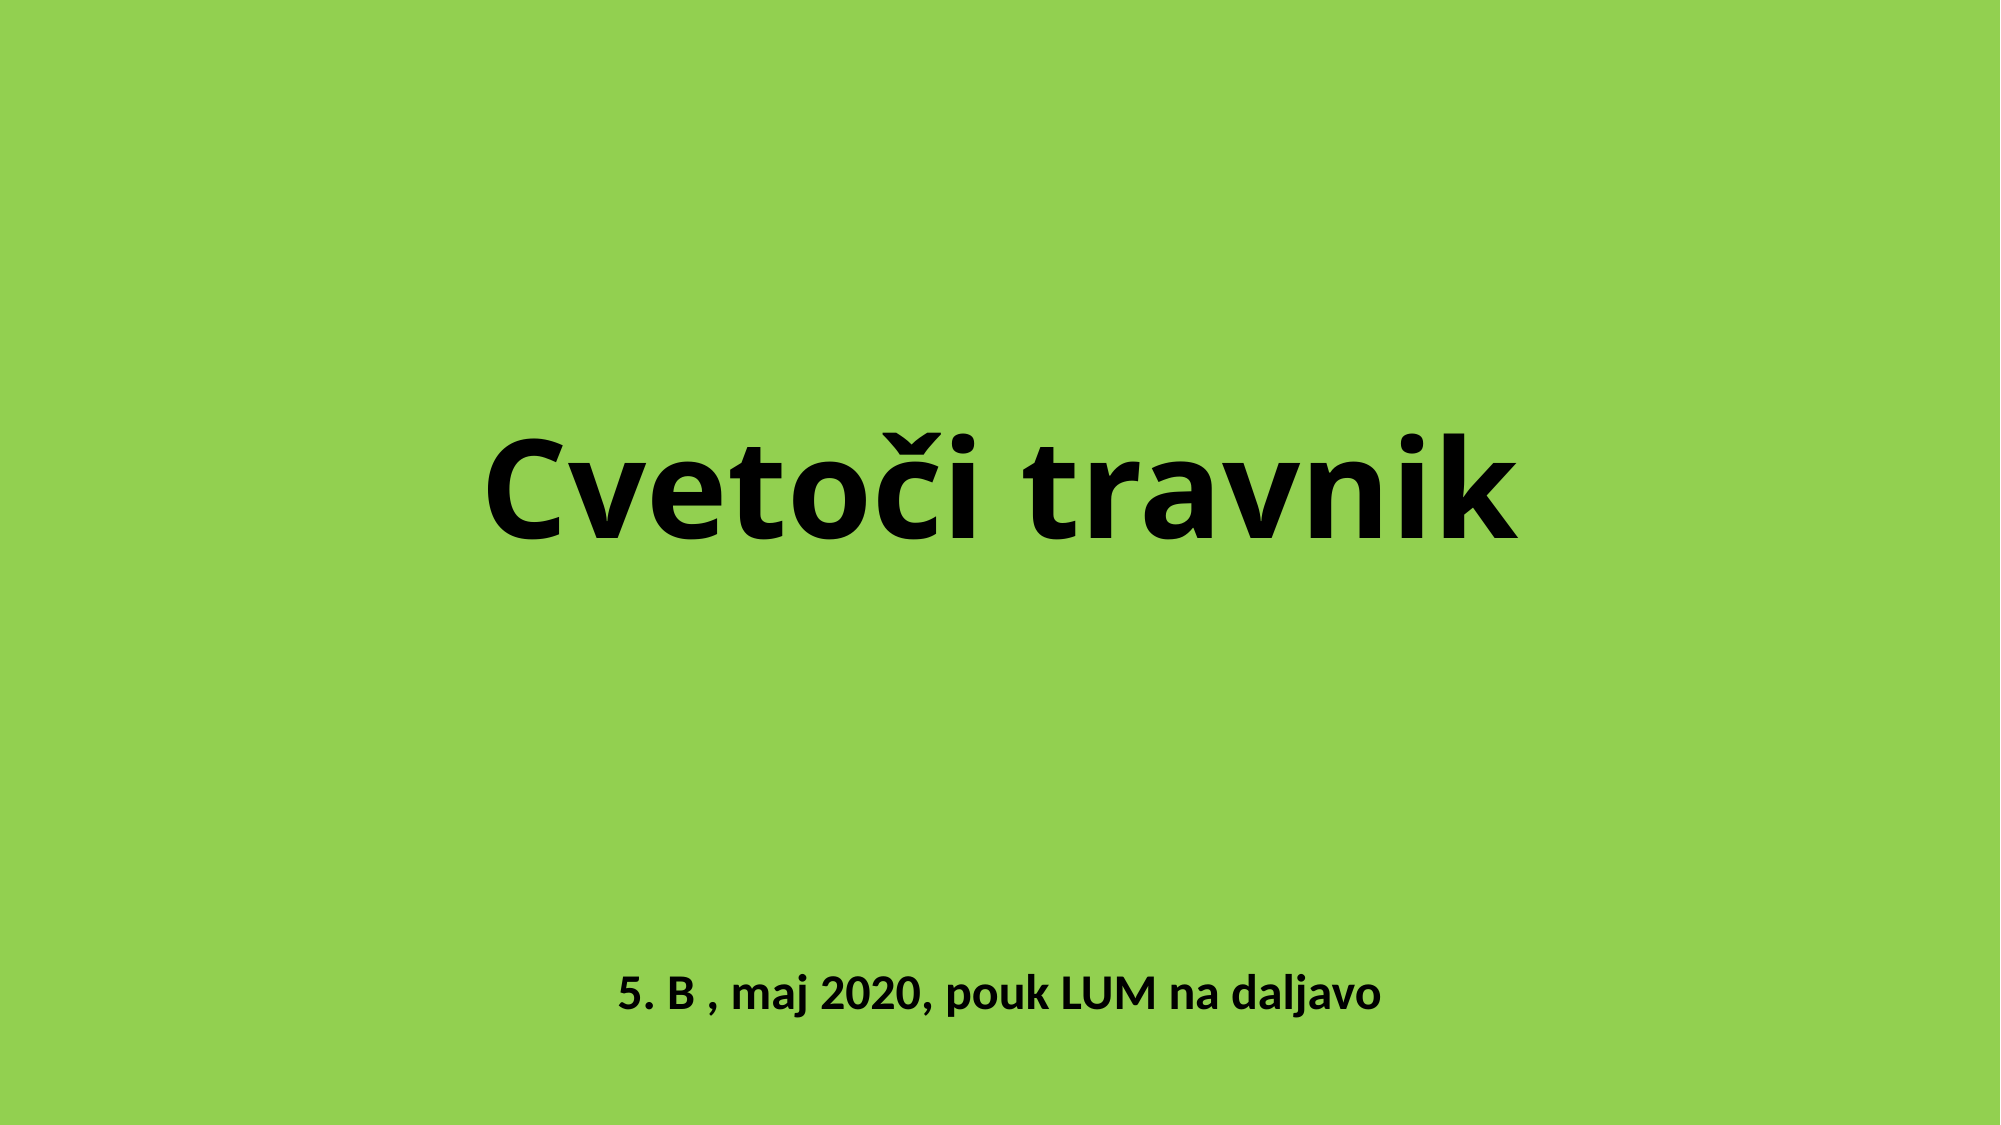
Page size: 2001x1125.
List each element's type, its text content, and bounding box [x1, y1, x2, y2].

title Cvetoči travnik [249, 184, 1750, 576]
subtitle 5. B , maj 2020, pouk LUM na daljavo [249, 959, 1750, 1061]
